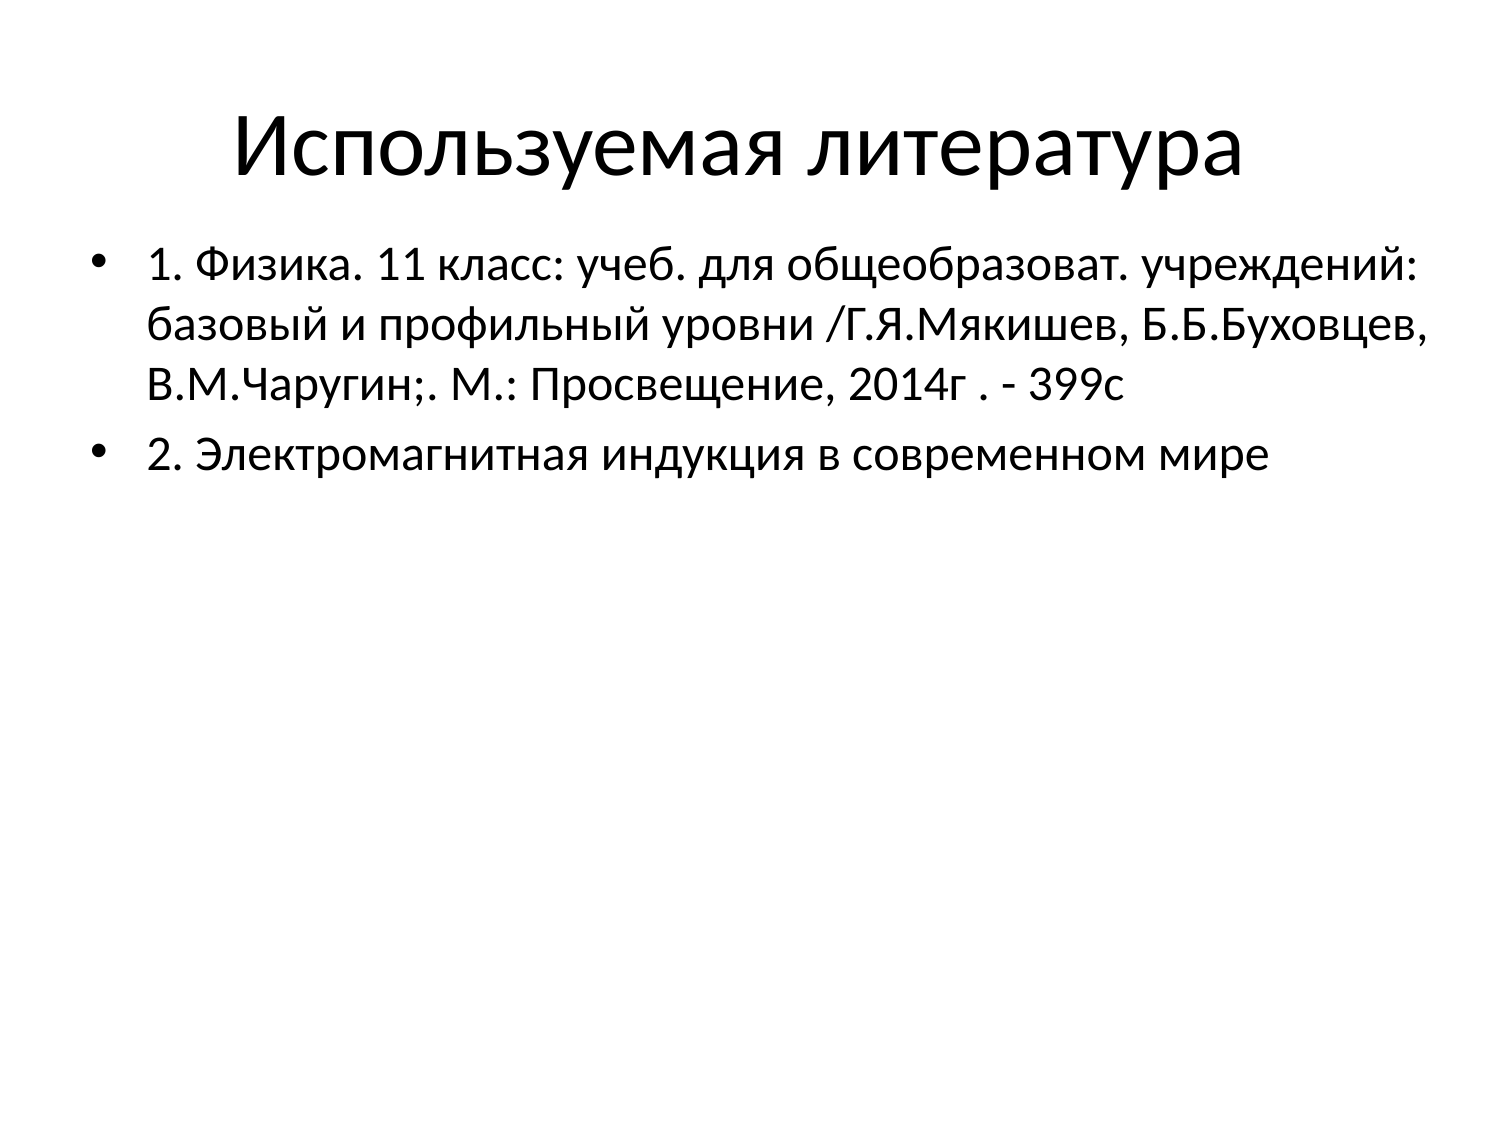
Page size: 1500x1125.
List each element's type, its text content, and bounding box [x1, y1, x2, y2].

title Используемая литература [75, 45, 1425, 222]
list 1. Физика. 11 класс: учеб. для общеобразоват. учреждений: базовый и профильный уровни /Г.Я.Мякишев, Б.Б.Буховцев, В.М.Чаругин;. М.: Просвещение, 2014г . - 399с 2. Электромагнитная индукция в современном мире [75, 222, 1465, 1005]
